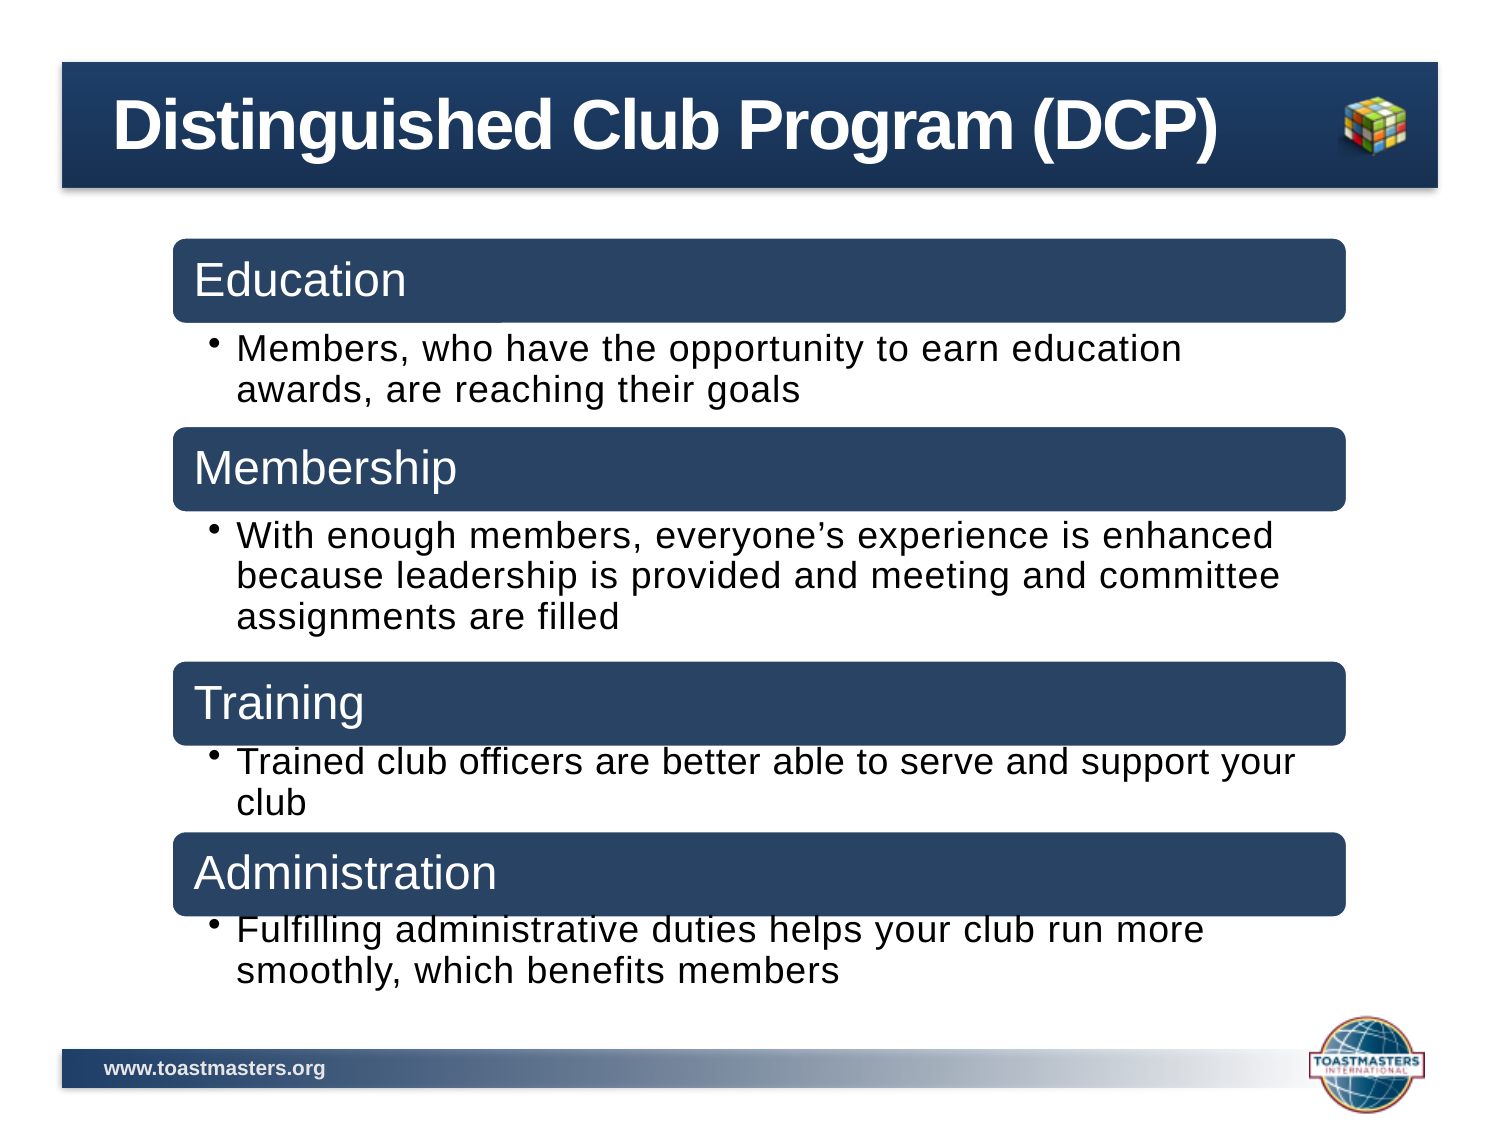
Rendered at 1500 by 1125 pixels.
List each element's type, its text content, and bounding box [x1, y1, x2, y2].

picture [1309, 1013, 1425, 1117]
title Distinguished Club Program (DCP) [97, 70, 1323, 171]
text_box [170, 224, 1349, 994]
picture [1337, 87, 1412, 162]
